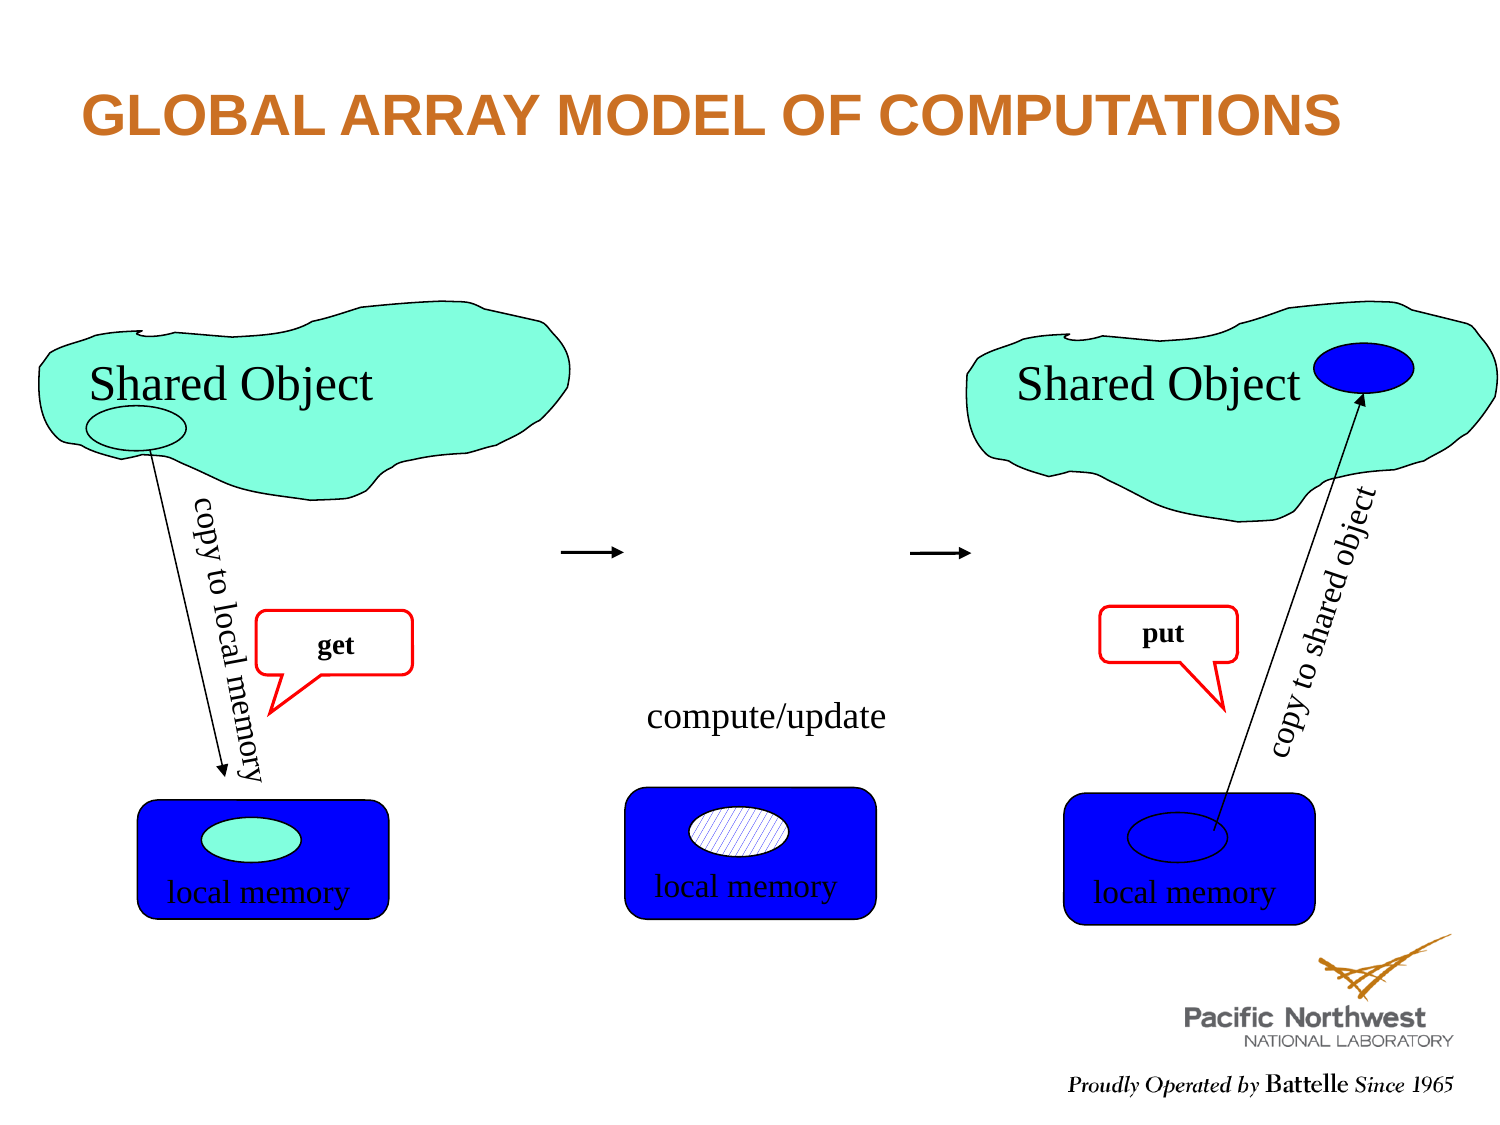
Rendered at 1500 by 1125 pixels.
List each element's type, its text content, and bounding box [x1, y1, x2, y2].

text_box [577, 546, 624, 559]
title Global Array Model of Computations [81, 87, 1438, 188]
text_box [964, 299, 1500, 926]
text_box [624, 552, 959, 920]
picture [1065, 930, 1500, 1125]
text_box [37, 299, 573, 920]
